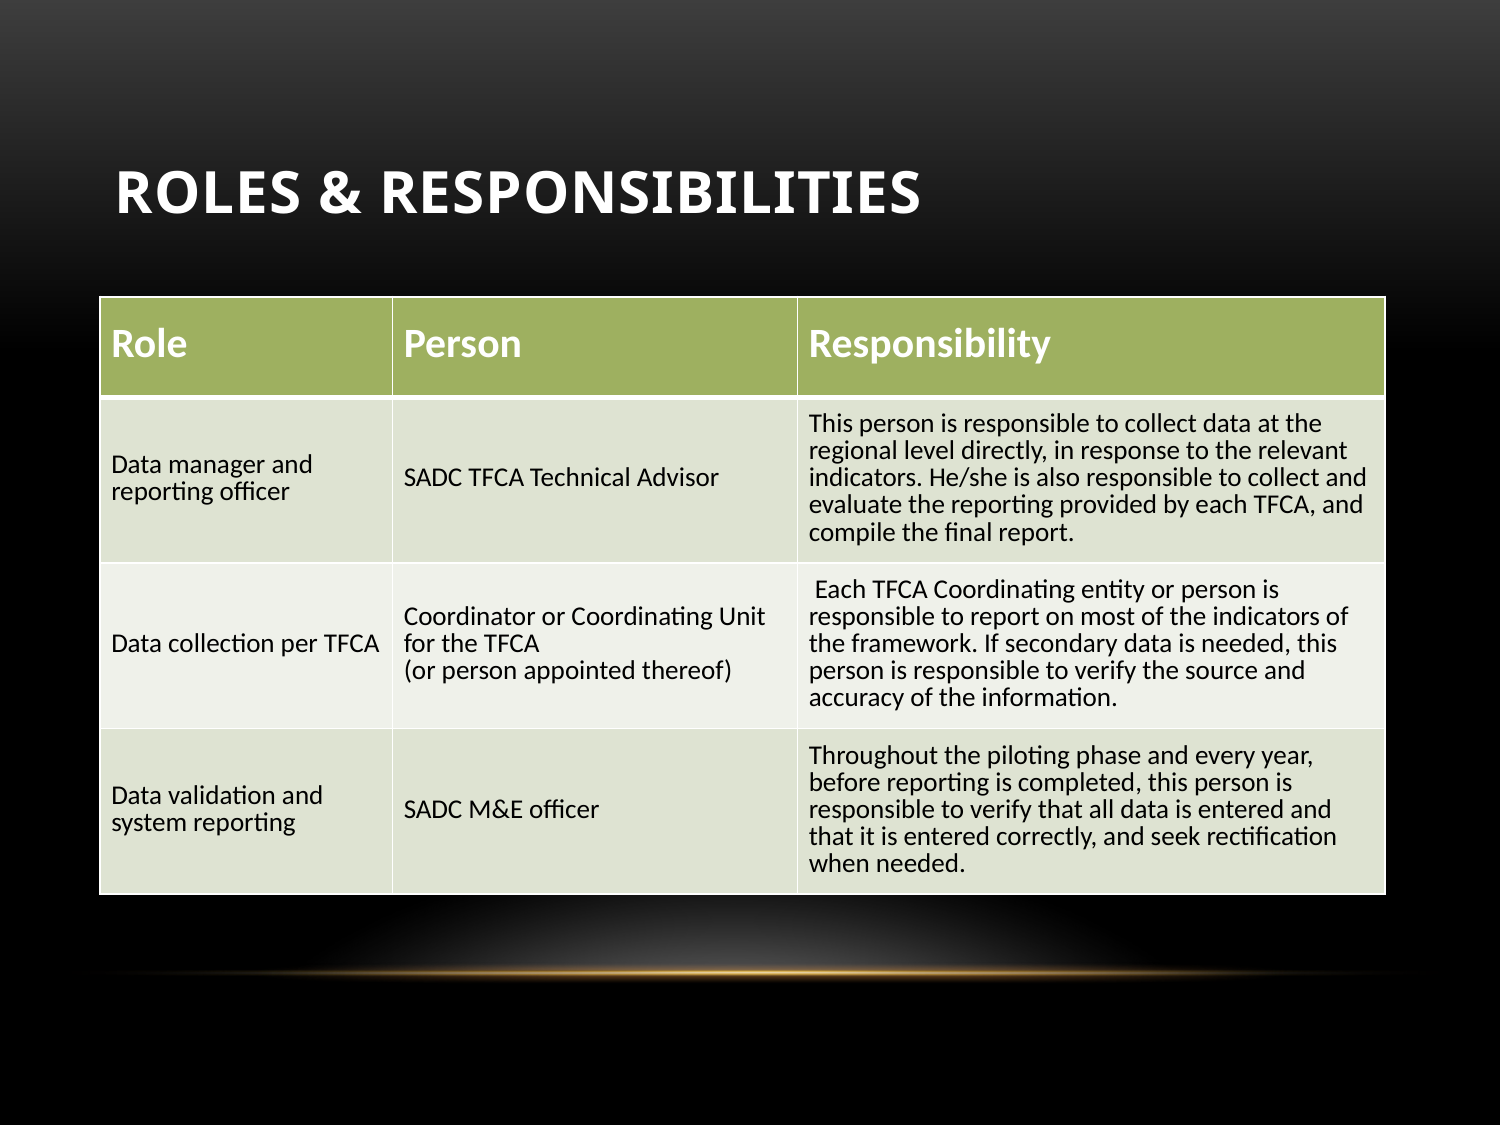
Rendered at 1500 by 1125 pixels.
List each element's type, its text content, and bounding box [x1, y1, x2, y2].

table_header Responsibility [798, 298, 1384, 395]
table_cell Data collection per TFCA [101, 564, 392, 728]
table_cell This person is responsible to collect data at the regional level directly, in response to the relevant indicators. He/she is also responsible to collect and evaluate the reporting provided by each TFCA, and compile the final report. [798, 400, 1384, 562]
table_header Person [393, 298, 797, 395]
table_cell Data manager and reporting officer [101, 400, 392, 562]
title Roles & responsibilities [99, 45, 1400, 233]
table_cell Coordinator or Coordinating Unit for the TFCA (or person appointed thereof) [393, 564, 797, 728]
picture [0, 0, 1500, 1125]
table_cell SADC TFCA Technical Advisor [393, 400, 797, 562]
table_cell Each TFCA Coordinating entity or person is responsible to report on most of the indicators of the framework. If secondary data is needed, this person is responsible to verify the source and accuracy of the information. [798, 564, 1384, 728]
table_cell SADC M&E officer [393, 729, 797, 893]
table_cell Throughout the piloting phase and every year, before reporting is completed, this person is responsible to verify that all data is entered and that it is entered correctly, and seek rectification when needed. [798, 729, 1384, 893]
table_header Role [101, 298, 392, 395]
table_cell Data validation and system reporting [101, 729, 392, 893]
